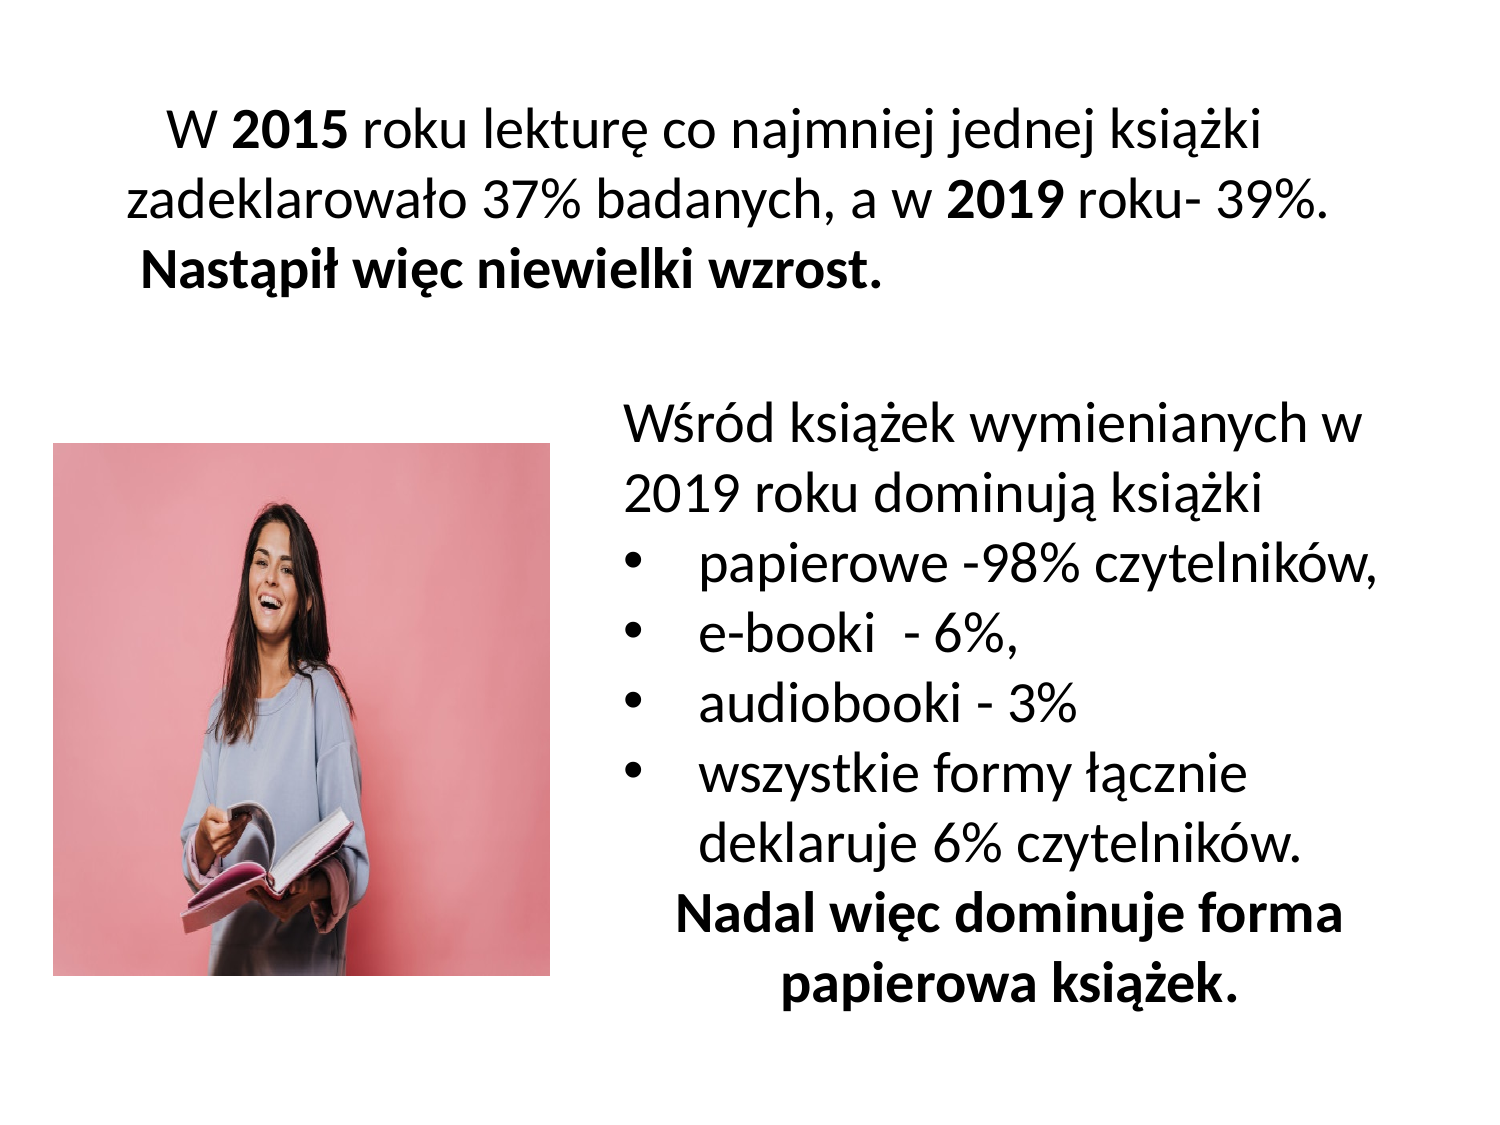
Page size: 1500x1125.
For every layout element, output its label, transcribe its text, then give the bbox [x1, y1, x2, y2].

text_box W 2015 roku lekturę co najmniej jednej książki zadeklarowało 37% badanych, a w 2019 roku- 39%. Nastąpił więc niewielki wzrost. [112, 83, 1435, 353]
text_box Wśród książek wymienianych w 2019 roku dominują książki papierowe -98% czytelników, e-booki - 6%, audiobooki - 3% wszystkie formy łącznie deklaruje 6% czytelników. Nadal więc dominuje forma papierowa książek. [608, 376, 1412, 1067]
picture [52, 443, 550, 977]
